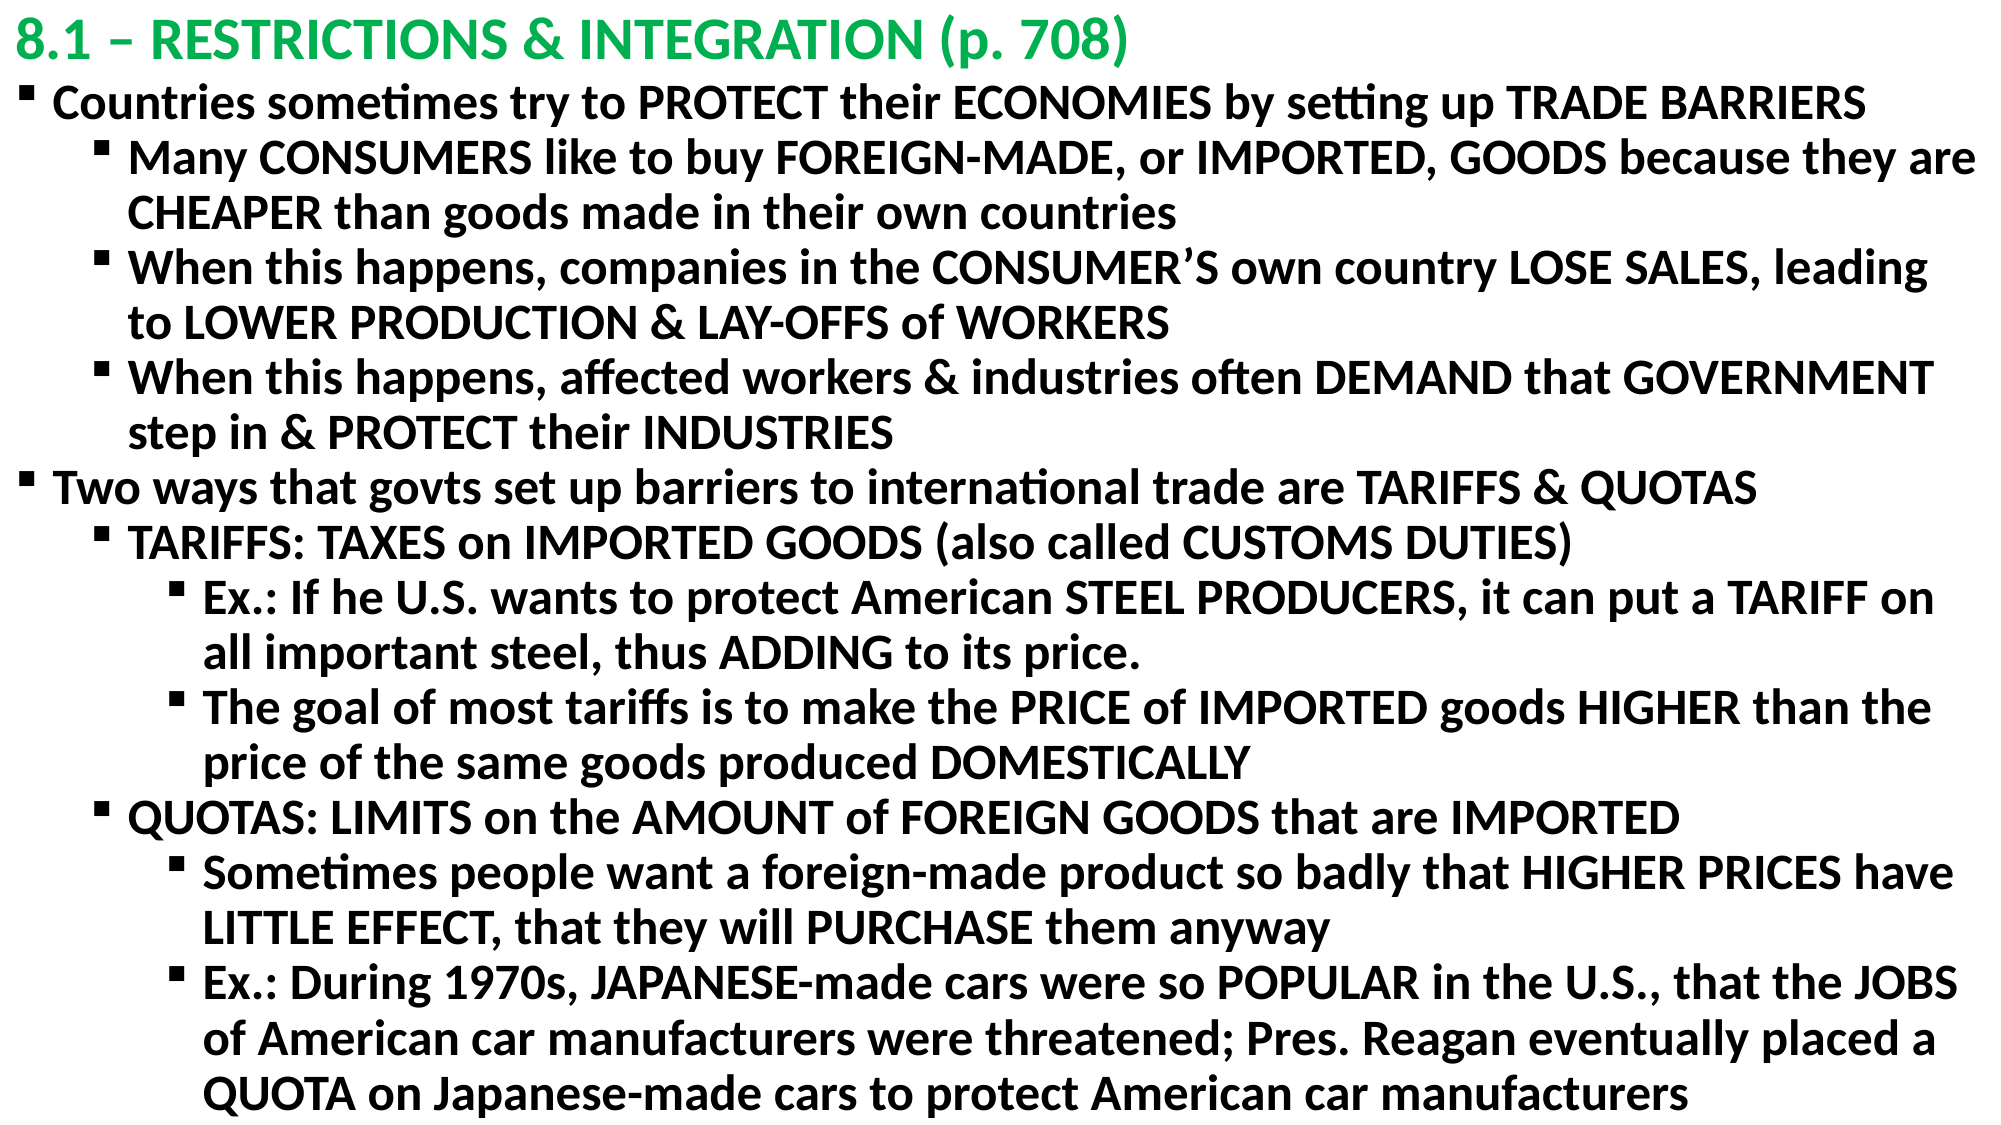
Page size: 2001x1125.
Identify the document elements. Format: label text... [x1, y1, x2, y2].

title 8.1 – RESTRICTIONS & INTEGRATION (p. 708) [0, 0, 2000, 67]
list Countries sometimes try to PROTECT their ECONOMIES by setting up TRADE BARRIERS Many CONSUMERS like to buy FOREIGN-MADE, or IMPORTED, GOODS because they are CHEAPER than goods made in their own countries When this happens, companies in the CONSUMER’S own country LOSE SALES, leading to LOWER PRODUCTION & LAY-OFFS of WORKERS When this happens, affected workers & industries often DEMAND that GOVERNMENT step in & PROTECT their INDUSTRIES Two ways that govts set up barriers to international trade are TARIFFS & QUOTAS TARIFFS: TAXES on IMPORTED GOODS (also called CUSTOMS DUTIES) Ex.: If he U.S. wants to protect American STEEL PRODUCERS, it can put a TARIFF on all important steel, thus ADDING to its price. The goal of most tariffs is to make the PRICE of IMPORTED goods HIGHER than the price of the same goods produced DOMESTICALLY QUOTAS: LIMITS on the AMOUNT of FOREIGN GOODS that are IMPORTED Sometimes people want a foreign-made product so badly that HIGHER PRICES have LITTLE EFFECT, that they will PURCHASE them anyway Ex.: During 1970s, JAPANESE-made cars were so POPULAR in the U.S., that the JOBS of American car manufacturers were threatened; Pres. Reagan eventually placed a QUOTA on Japanese-made cars to protect American car manufacturers [0, 67, 2000, 1125]
